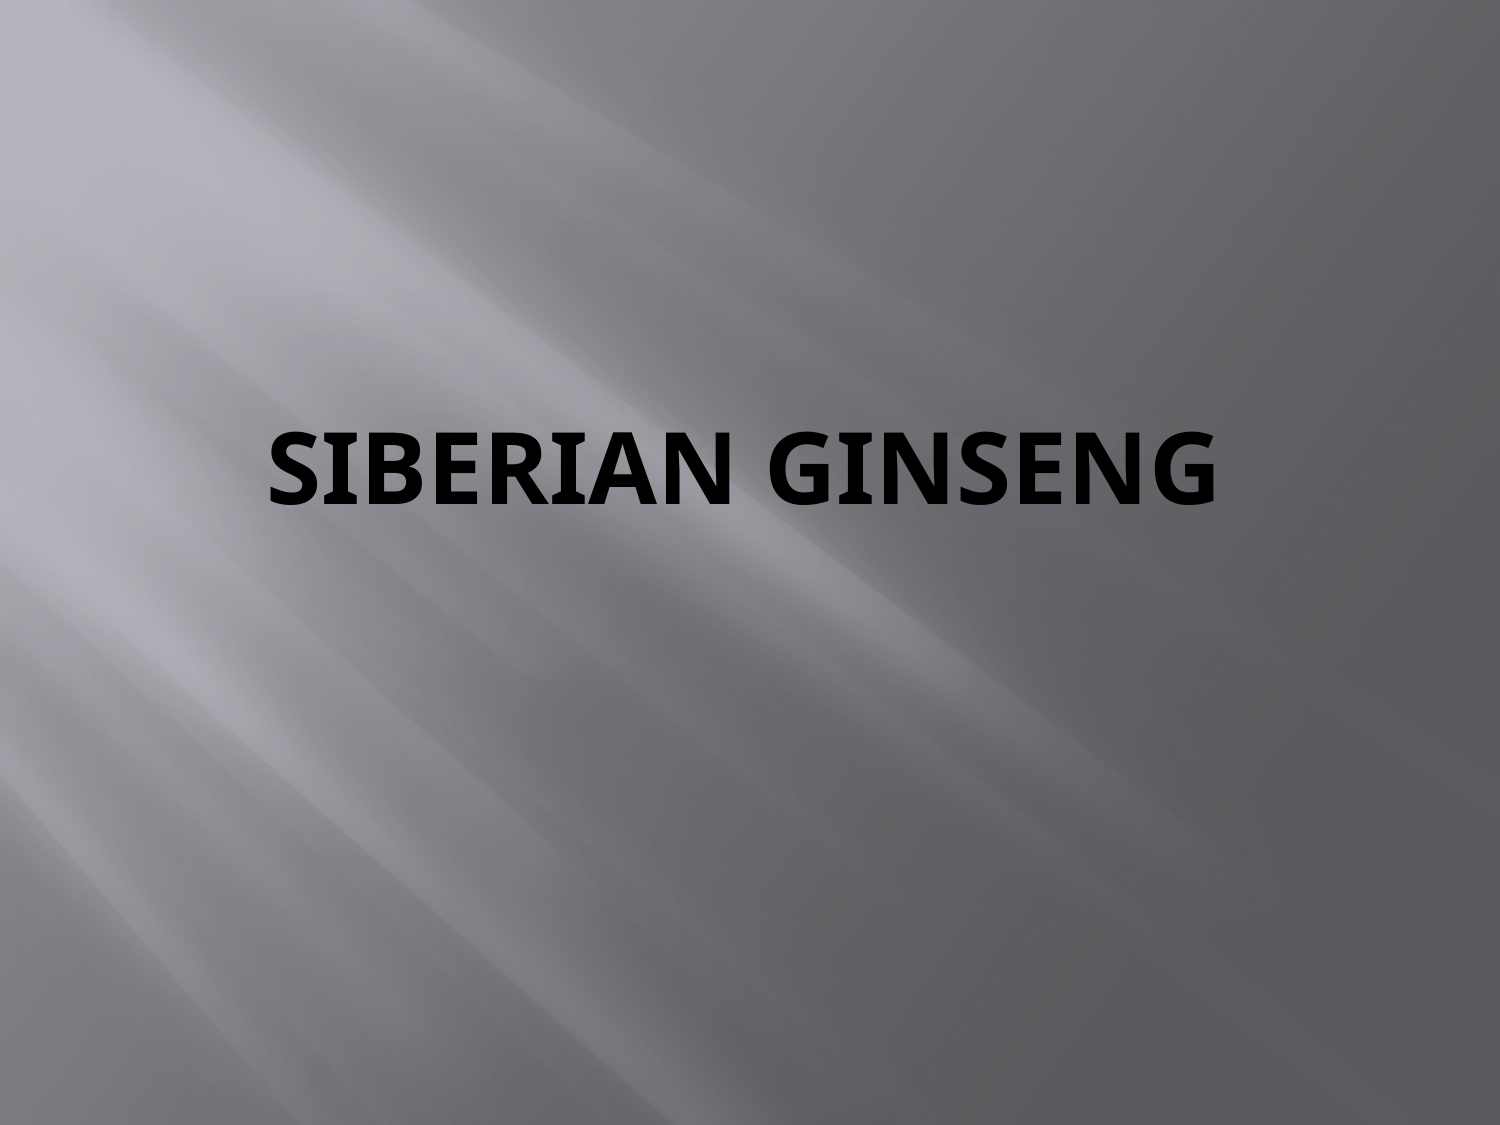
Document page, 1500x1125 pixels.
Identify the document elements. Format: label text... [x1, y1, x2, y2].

title Siberian Ginseng [69, 224, 1420, 525]
